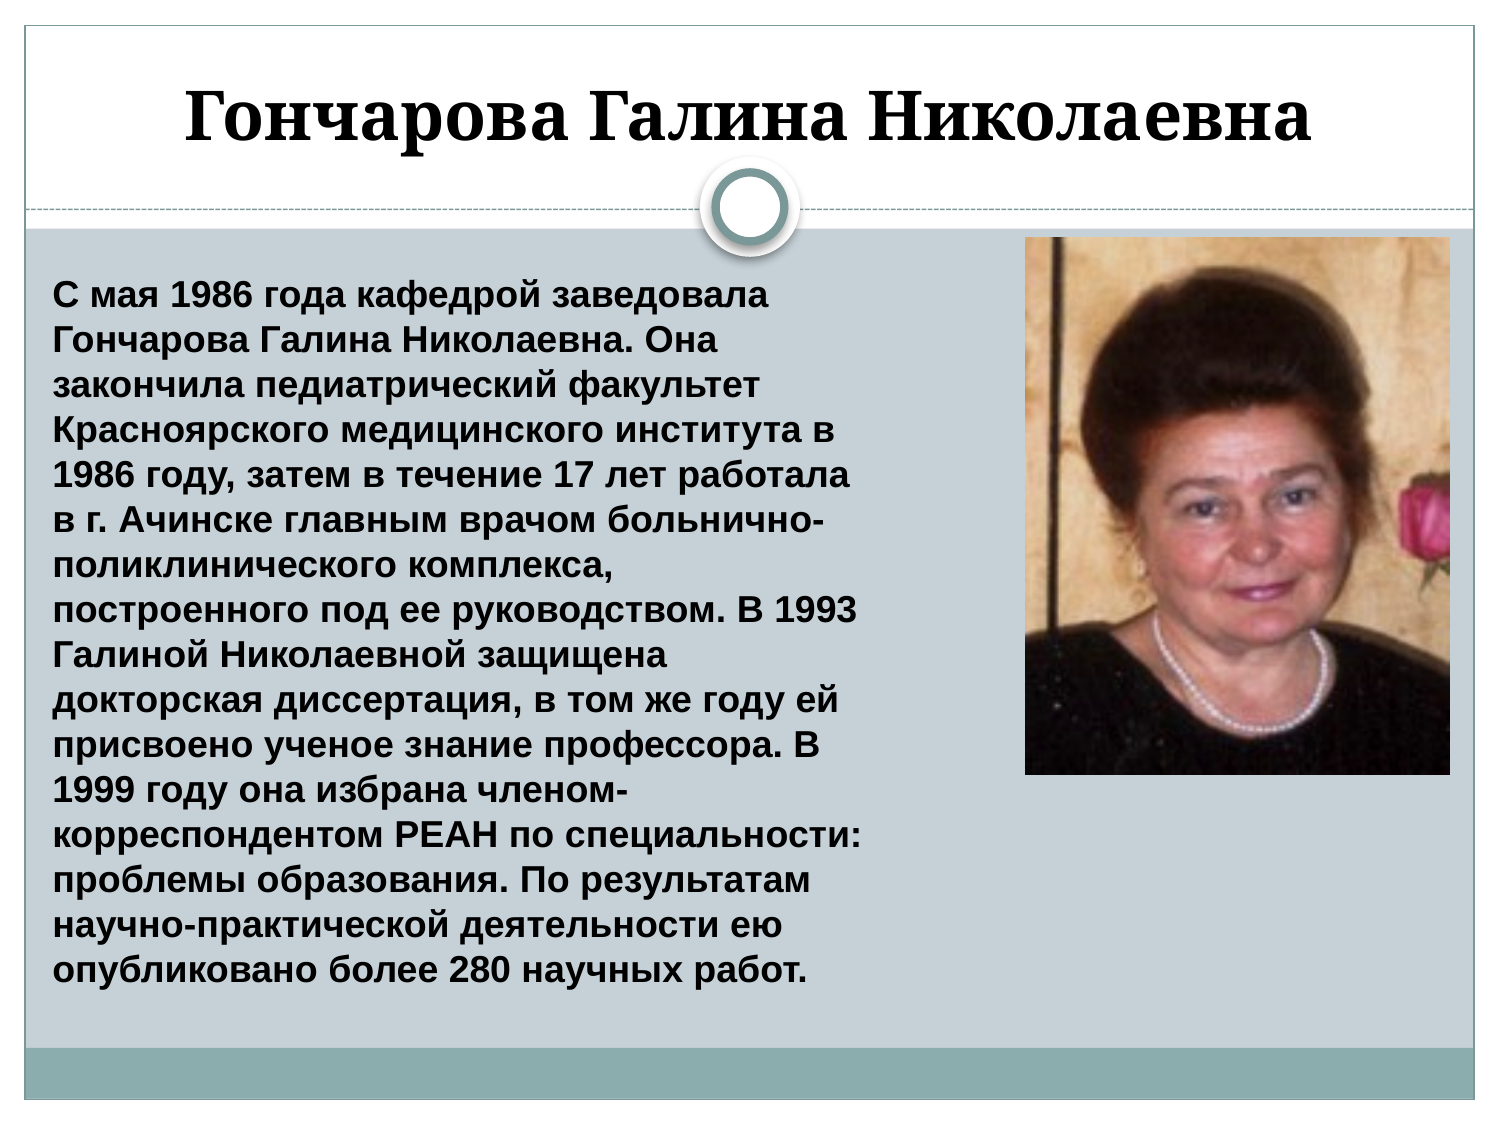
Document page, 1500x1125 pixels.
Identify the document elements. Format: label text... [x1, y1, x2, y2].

text_box С мая 1986 года кафедрой заведовала Гончарова Галина Николаевна. Она закончила педиатрический факультет Красноярского медицинского института в 1986 году, затем в течение 17 лет работала в г. Ачинске главным врачом больнично-поликлинического комплекса, построенного под ее руководством. В 1993 Галиной Николаевной защищена докторская диссертация, в том же году ей присвоено ученое знание профессора. В 1999 году она избрана членом-корреспондентом РЕАН по специальности: проблемы образования. По результатам научно-практической деятельности ею опубликовано более 280 научных работ. [37, 262, 888, 998]
title Гончарова Галина Николаевна [49, 37, 1450, 163]
picture [1024, 237, 1451, 776]
